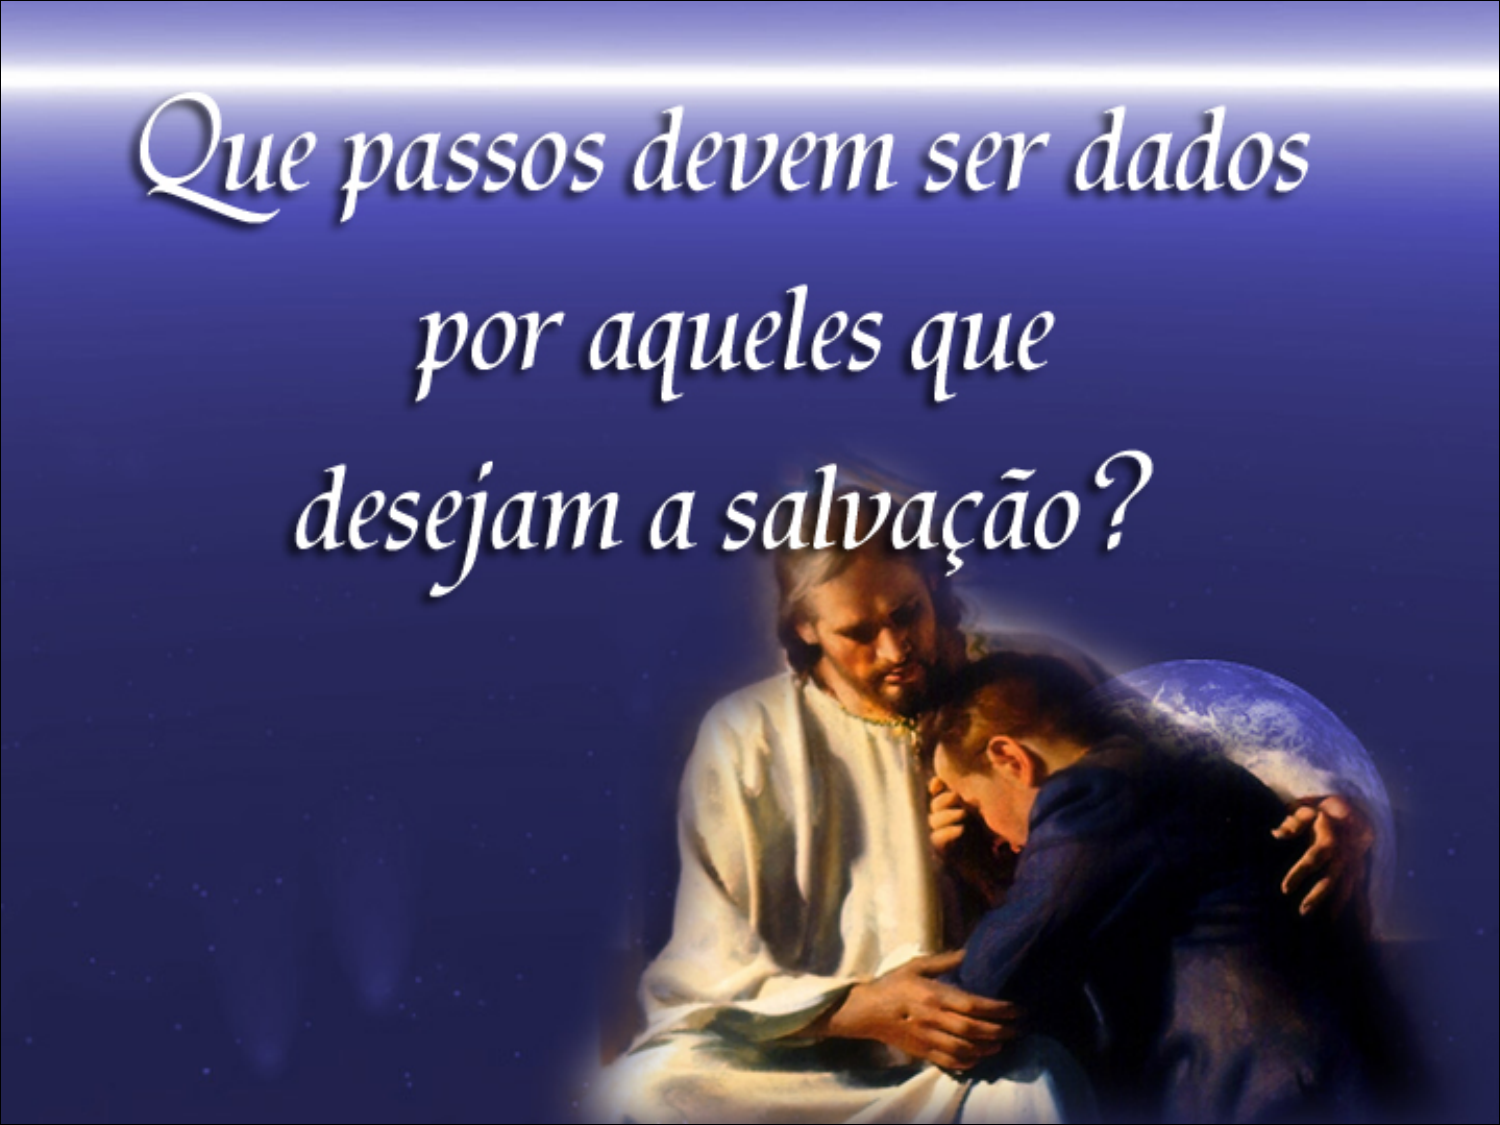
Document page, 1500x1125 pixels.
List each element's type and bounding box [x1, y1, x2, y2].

text_box [0, 0, 1500, 1125]
